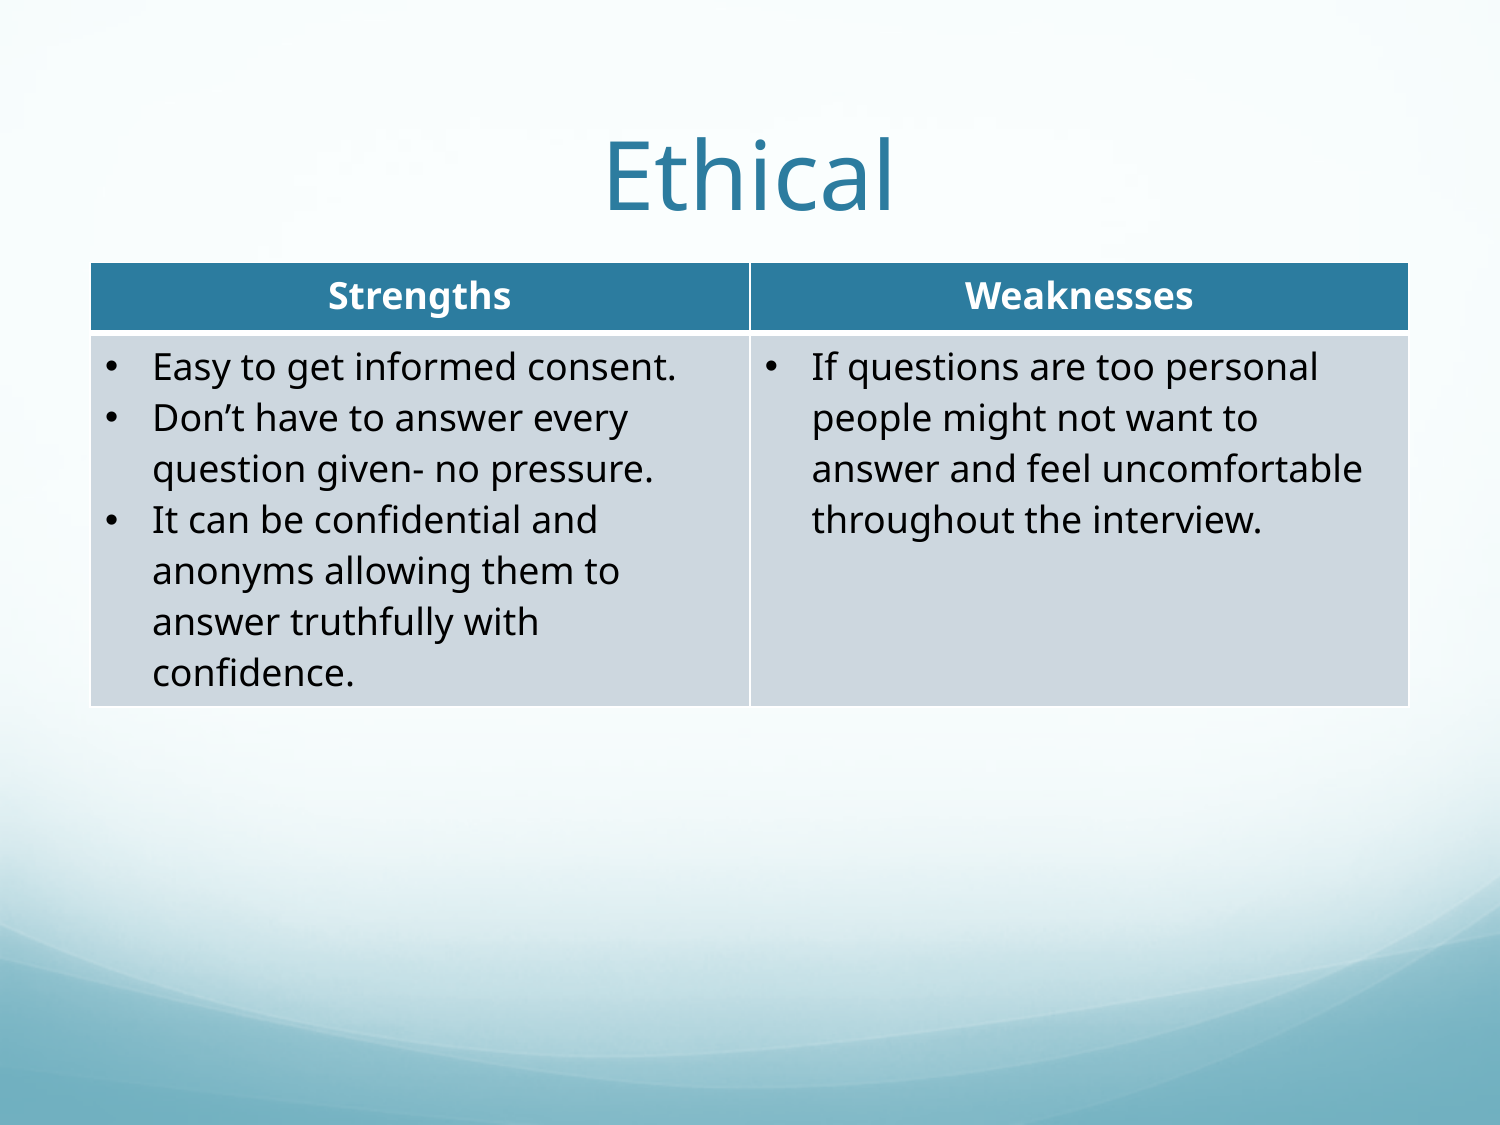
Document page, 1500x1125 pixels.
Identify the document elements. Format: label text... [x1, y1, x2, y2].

table_header Weaknesses [751, 263, 1408, 330]
table_header Strengths [91, 263, 749, 330]
table_cell If questions are too personal people might not want to answer and feel uncomfortable throughout the interview. [751, 336, 1408, 706]
title Ethical [90, 17, 1410, 237]
table_cell Easy to get informed consent. Don’t have to answer every question given- no pressure. It can be confidential and anonyms allowing them to answer truthfully with confidence. [91, 336, 749, 706]
